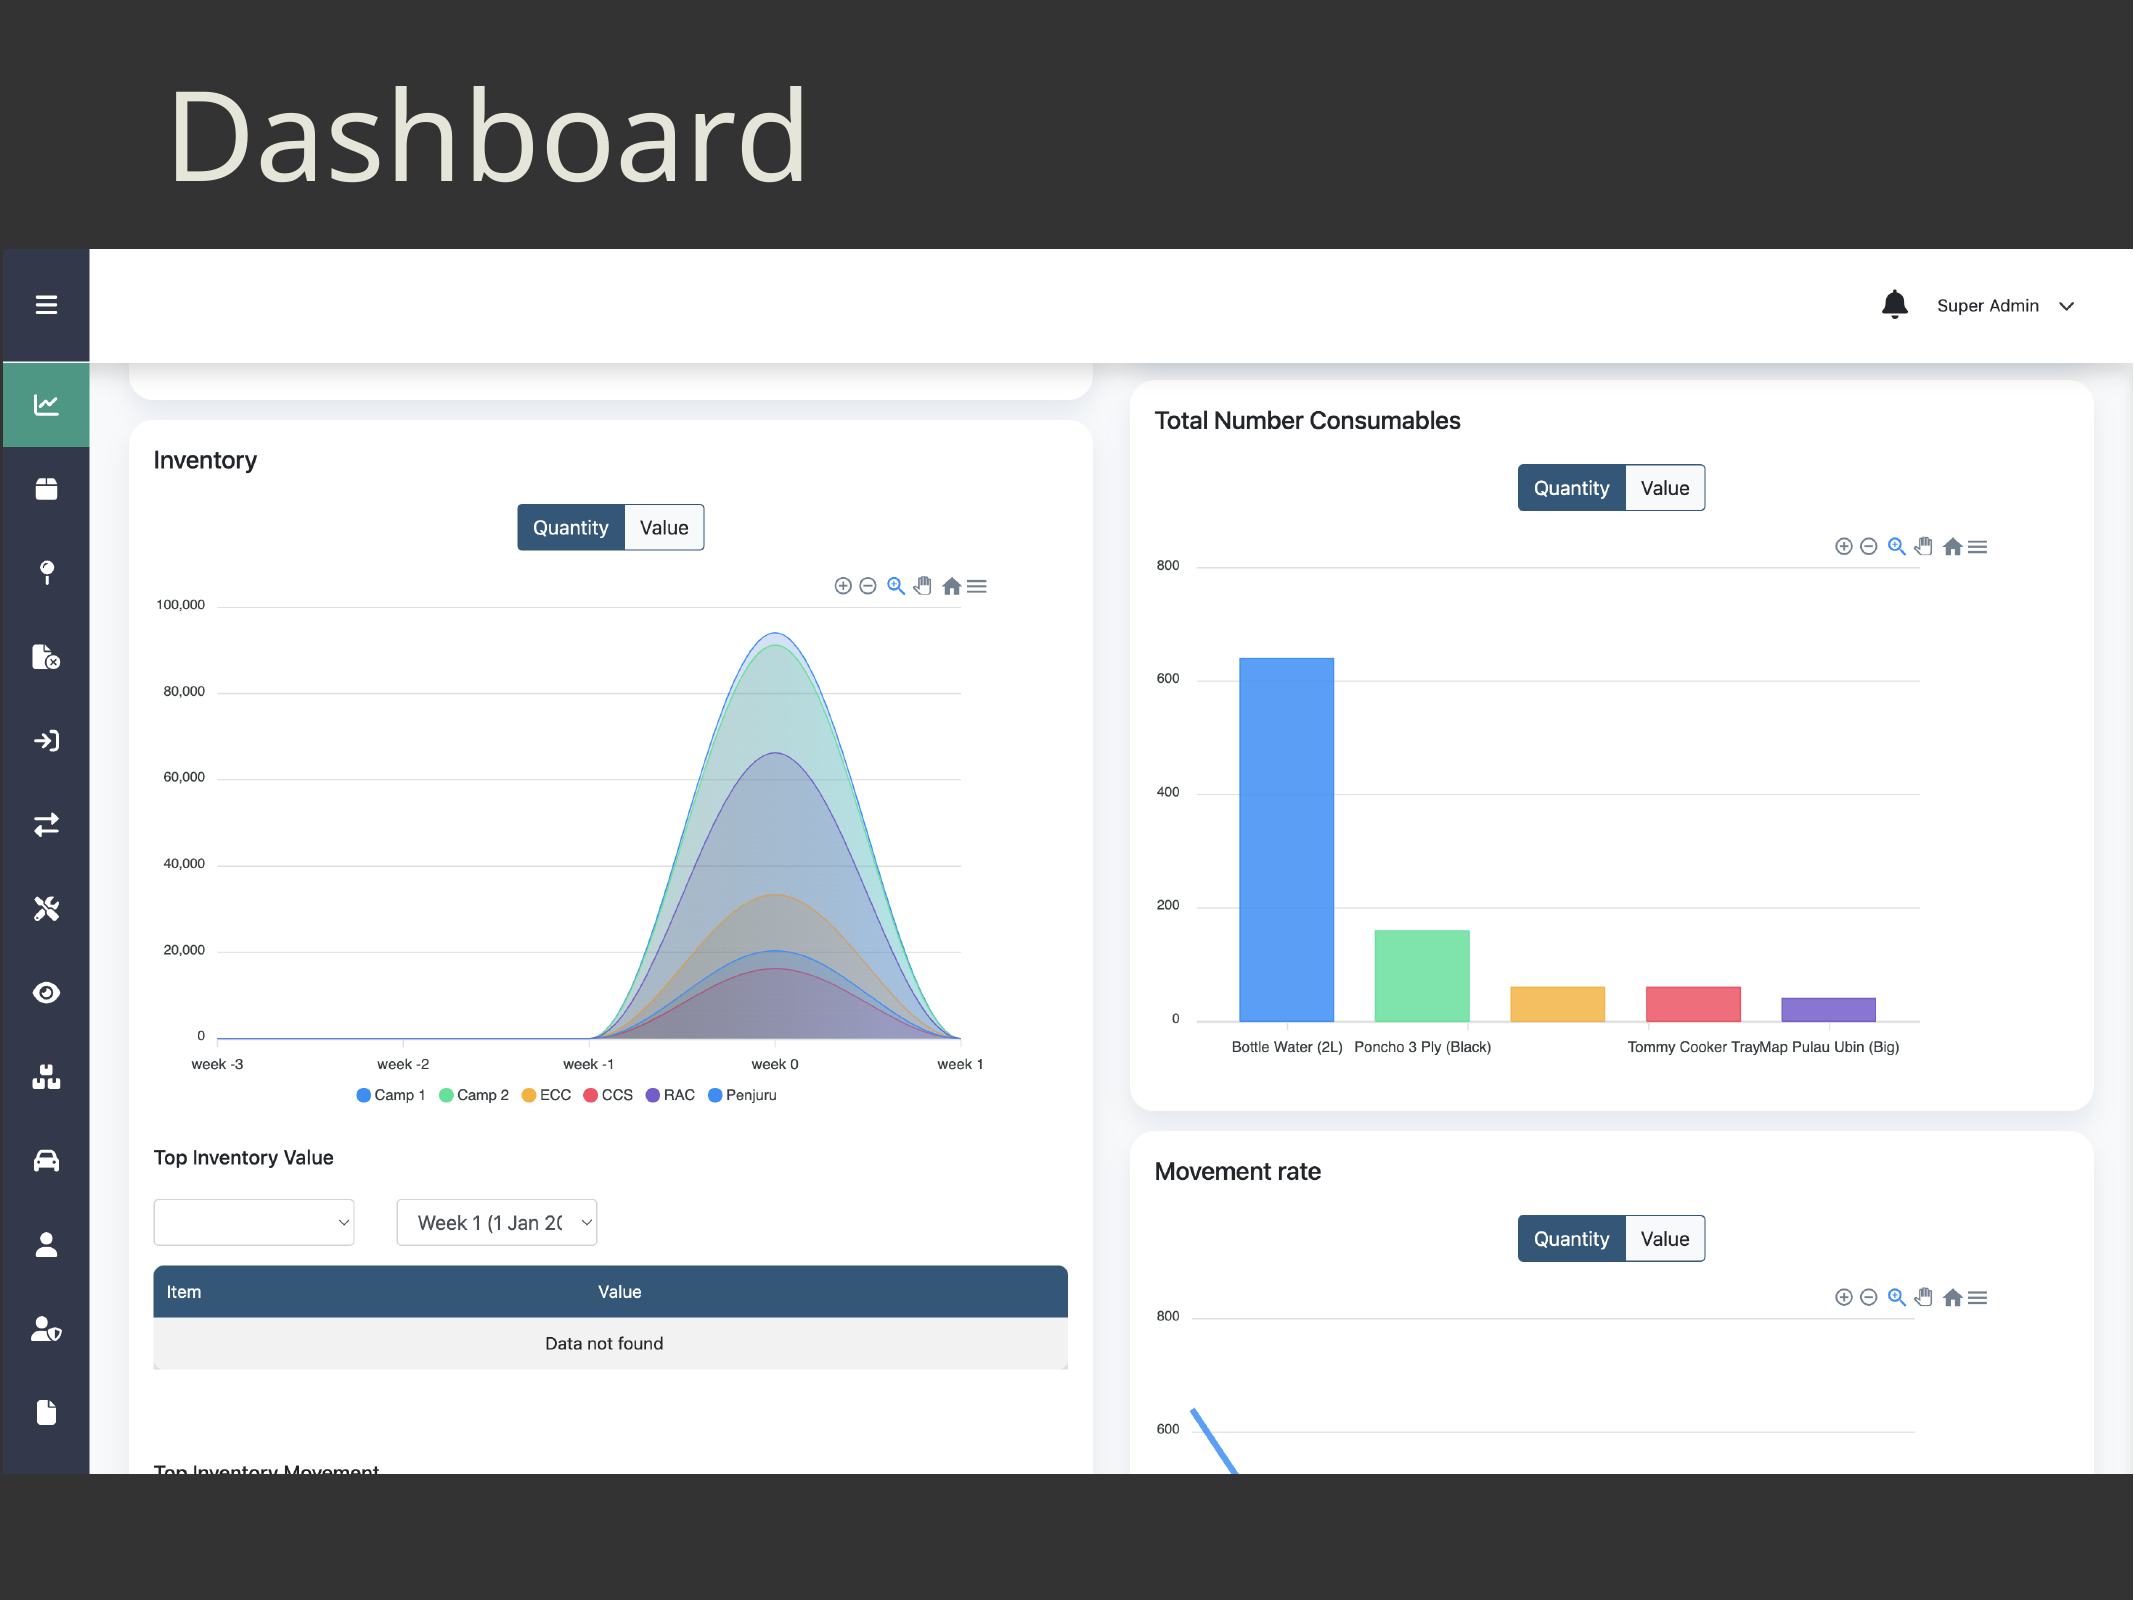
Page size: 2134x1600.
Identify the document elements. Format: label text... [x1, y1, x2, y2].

text_box Dashboard [156, 41, 1977, 221]
picture [3, 248, 2134, 1474]
